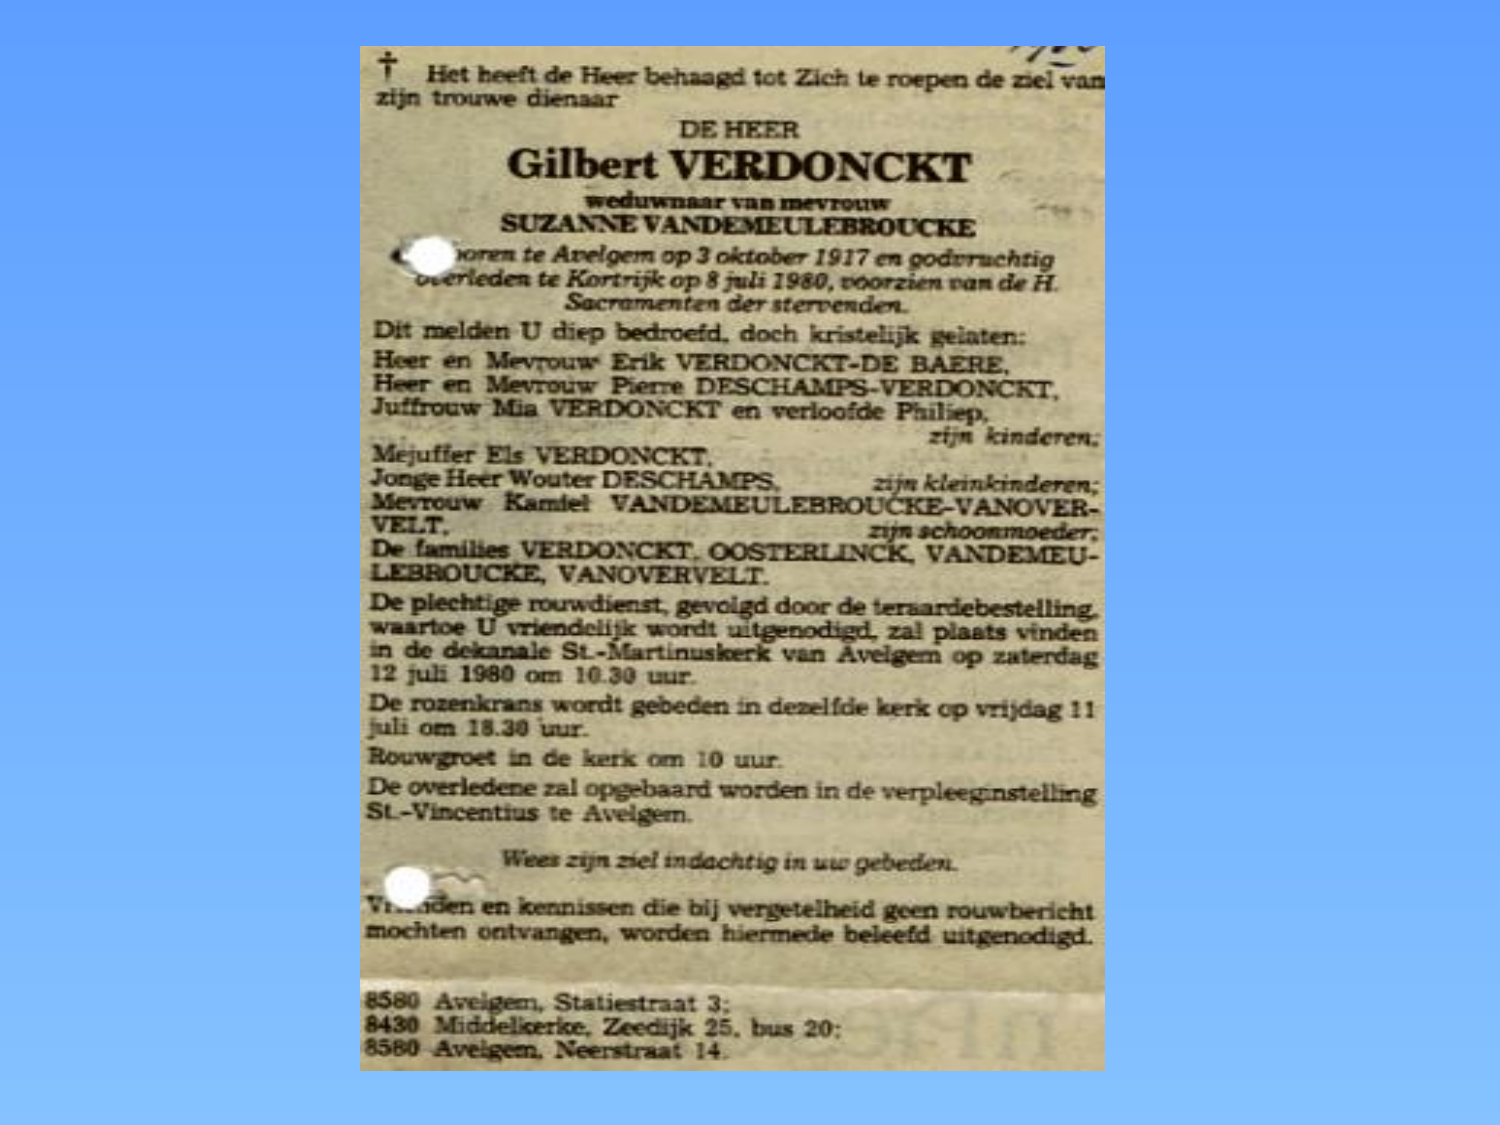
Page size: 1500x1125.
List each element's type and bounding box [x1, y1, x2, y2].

picture [359, 46, 1105, 1071]
